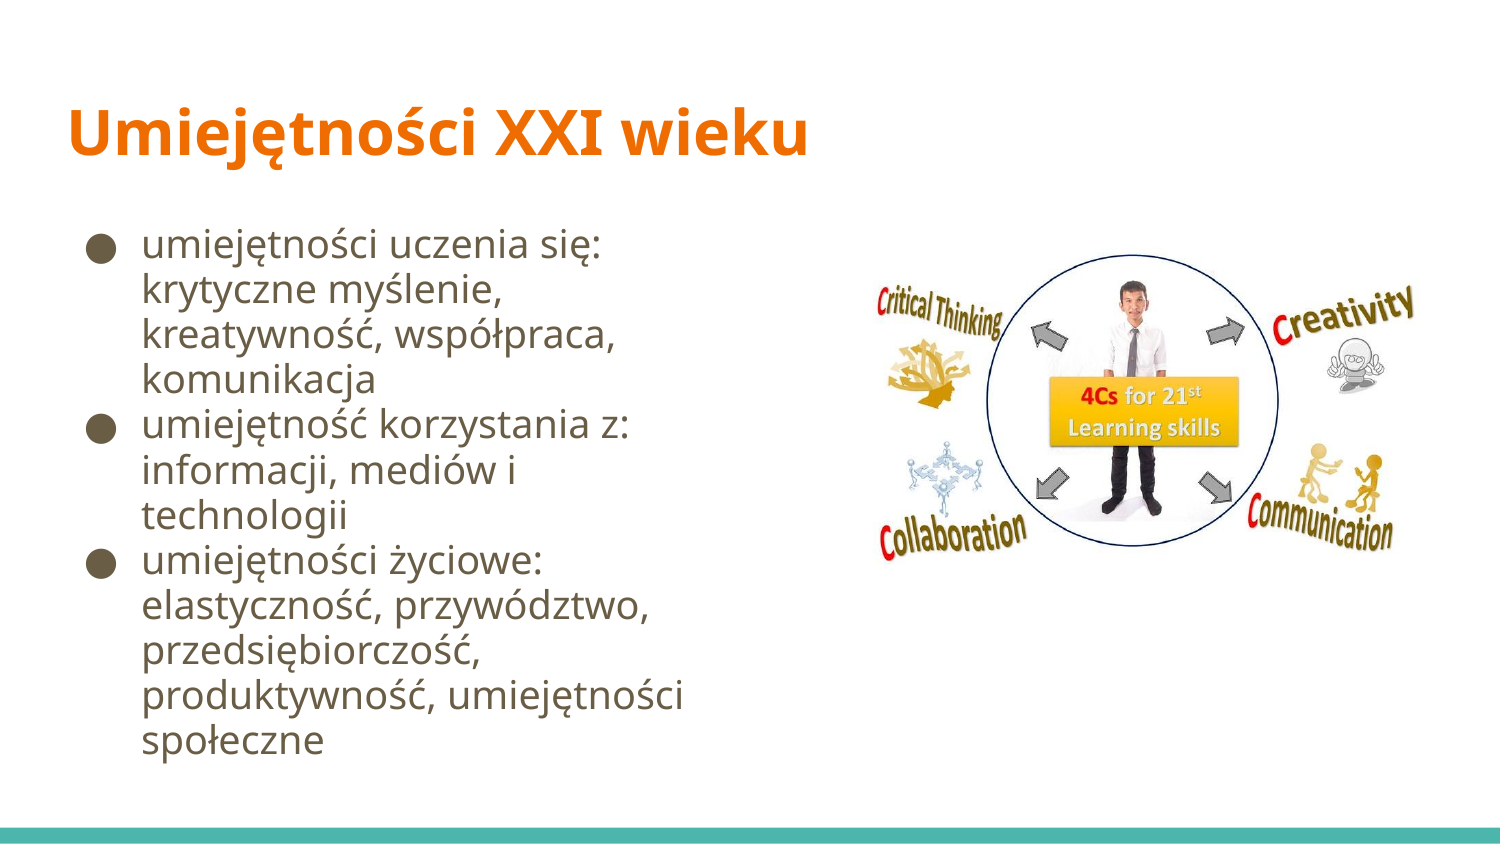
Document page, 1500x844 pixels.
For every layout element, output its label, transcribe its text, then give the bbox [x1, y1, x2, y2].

title Umiejętności XXI wieku [51, 72, 1449, 189]
picture [774, 213, 1476, 609]
list umiejętności uczenia się: krytyczne myślenie, kreatywność, współpraca, komunikacja umiejętność korzystania z: informacji, mediów i technologii umiejętności życiowe: elastyczność, przywództwo, przedsiębiorczość, produktywność, umiejętności społeczne [51, 207, 750, 750]
